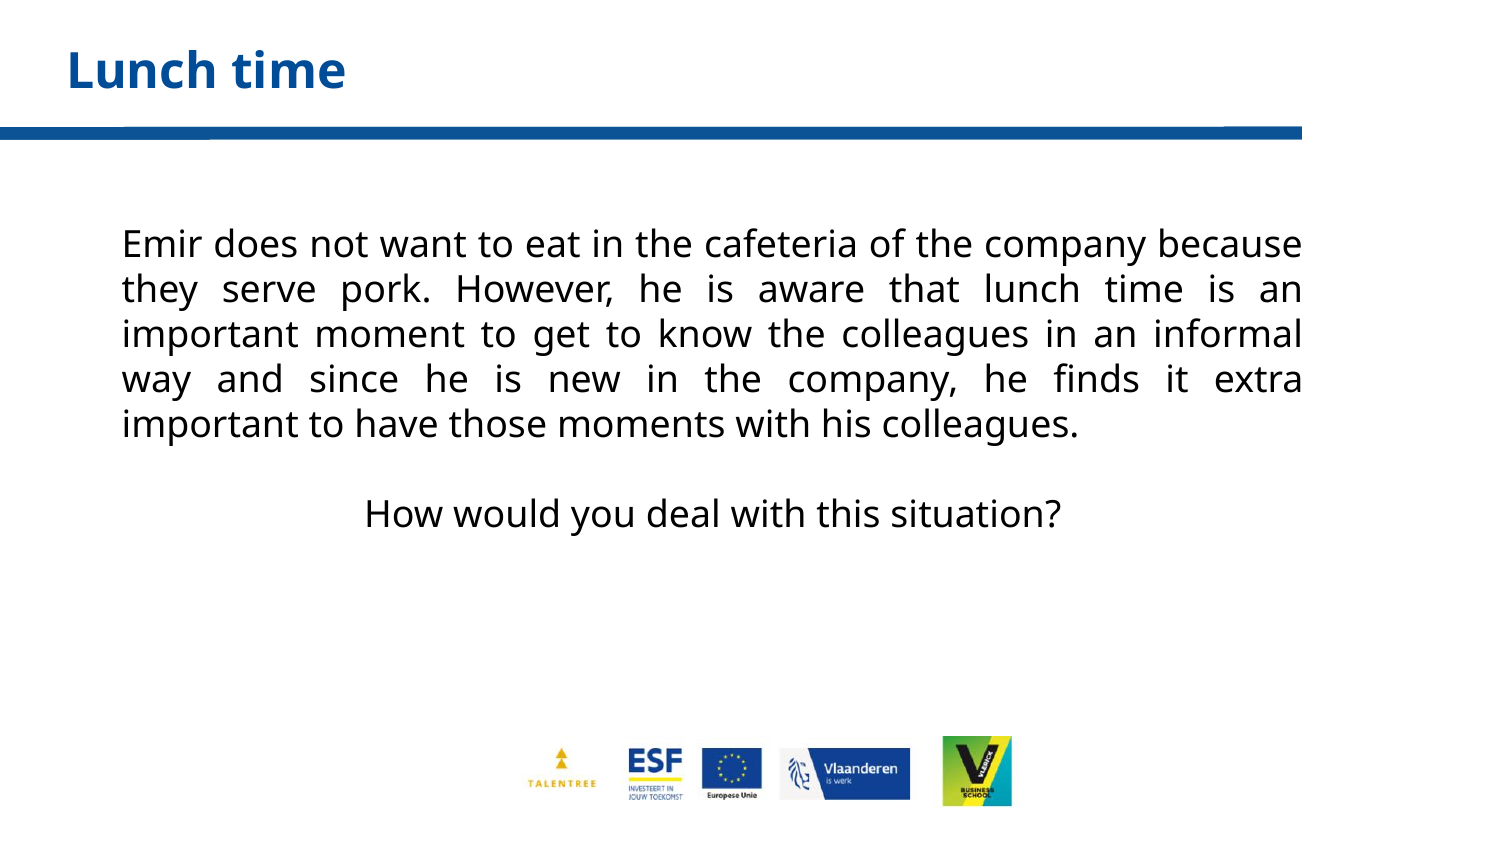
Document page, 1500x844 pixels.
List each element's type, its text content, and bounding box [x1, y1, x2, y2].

text_box Emir does not want to eat in the cafeteria of the company because they serve pork. However, he is aware that lunch time is an important moment to get to know the colleagues in an informal way and since he is new in the company, he finds it extra important to have those moments with his colleagues. How would you deal with this situation? [83, 159, 1320, 713]
picture [510, 736, 1029, 808]
title Lunch time [51, 23, 1449, 118]
